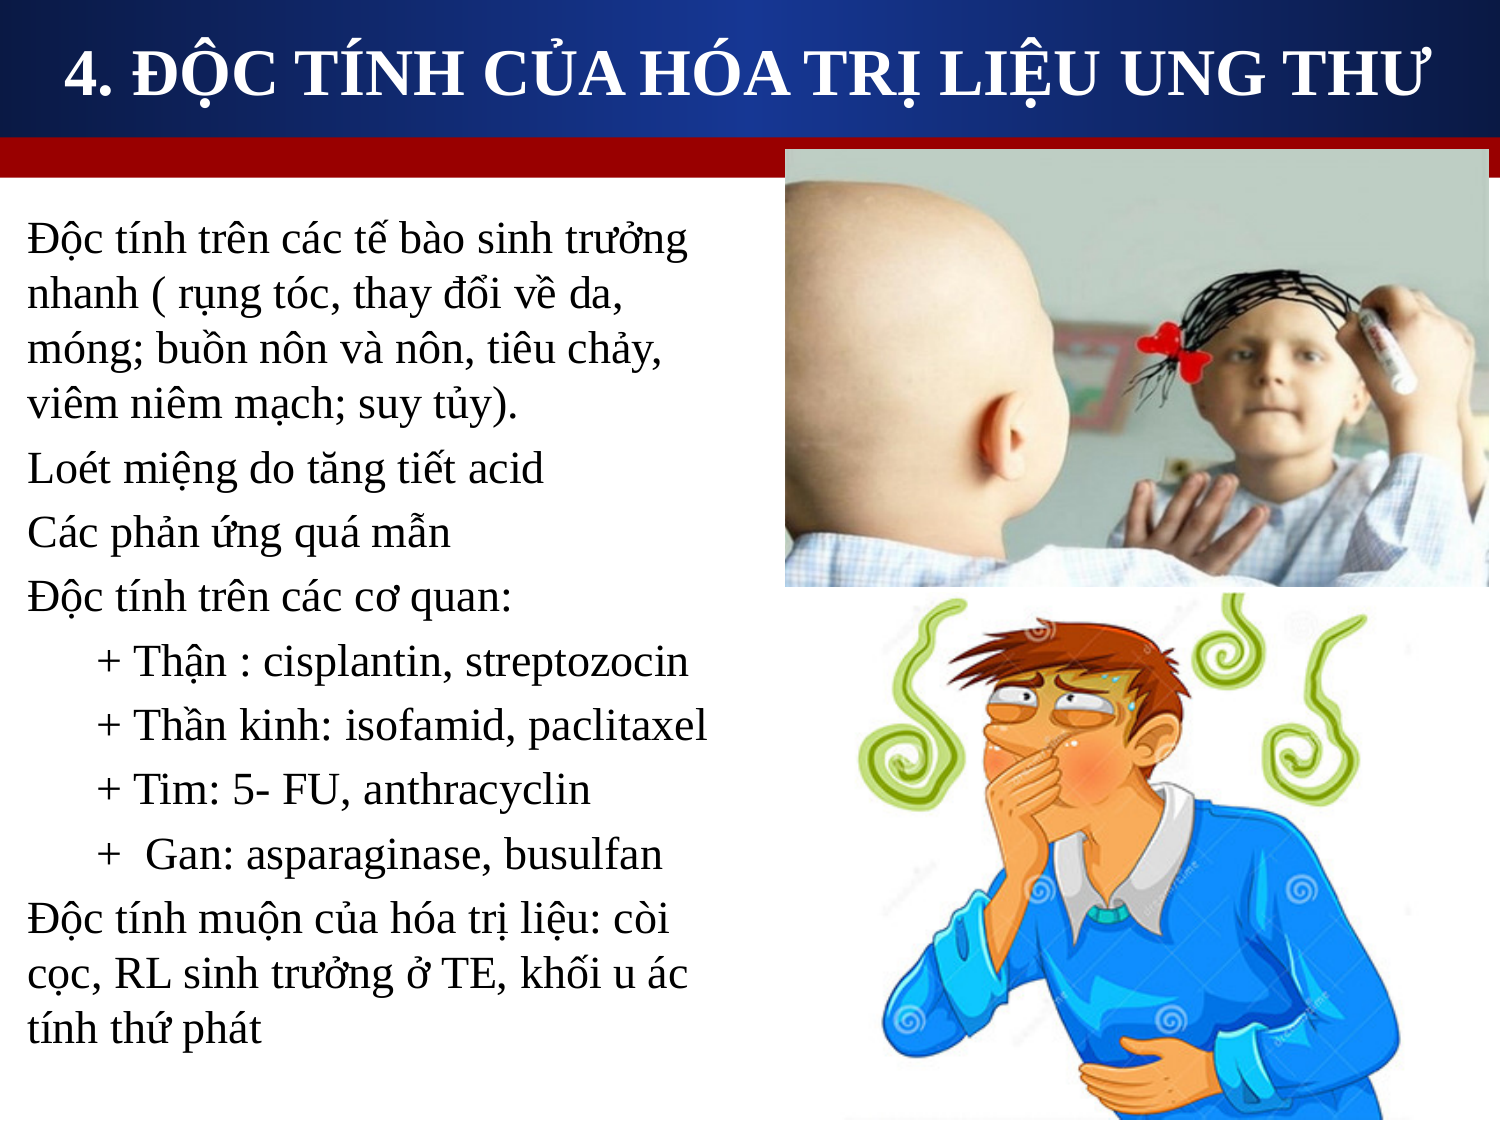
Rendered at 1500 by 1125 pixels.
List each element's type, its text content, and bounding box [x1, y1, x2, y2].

picture [785, 591, 1489, 1120]
picture [785, 149, 1489, 588]
text_box Độc tính trên các tế bào sinh trưởng nhanh ( rụng tóc, thay đổi về da, móng; buồn nôn và nôn, tiêu chảy, viêm niêm mạch; suy tủy). Loét miệng do tăng tiết acid Các phản ứng quá mẫn Độc tính trên các cơ quan: + Thận : cisplantin, streptozocin + Thần kinh: isofamid, paclitaxel + Tim: 5- FU, anthracyclin + Gan: asparaginase, busulfan Độc tính muộn của hóa trị liệu: còi cọc, RL sinh trưởng ở TE, khối u ác tính thứ phát [12, 199, 724, 1113]
text_box 4. ĐỘC TÍNH CỦA HÓA TRỊ LIỆU UNG THƯ [0, 1, 1500, 137]
